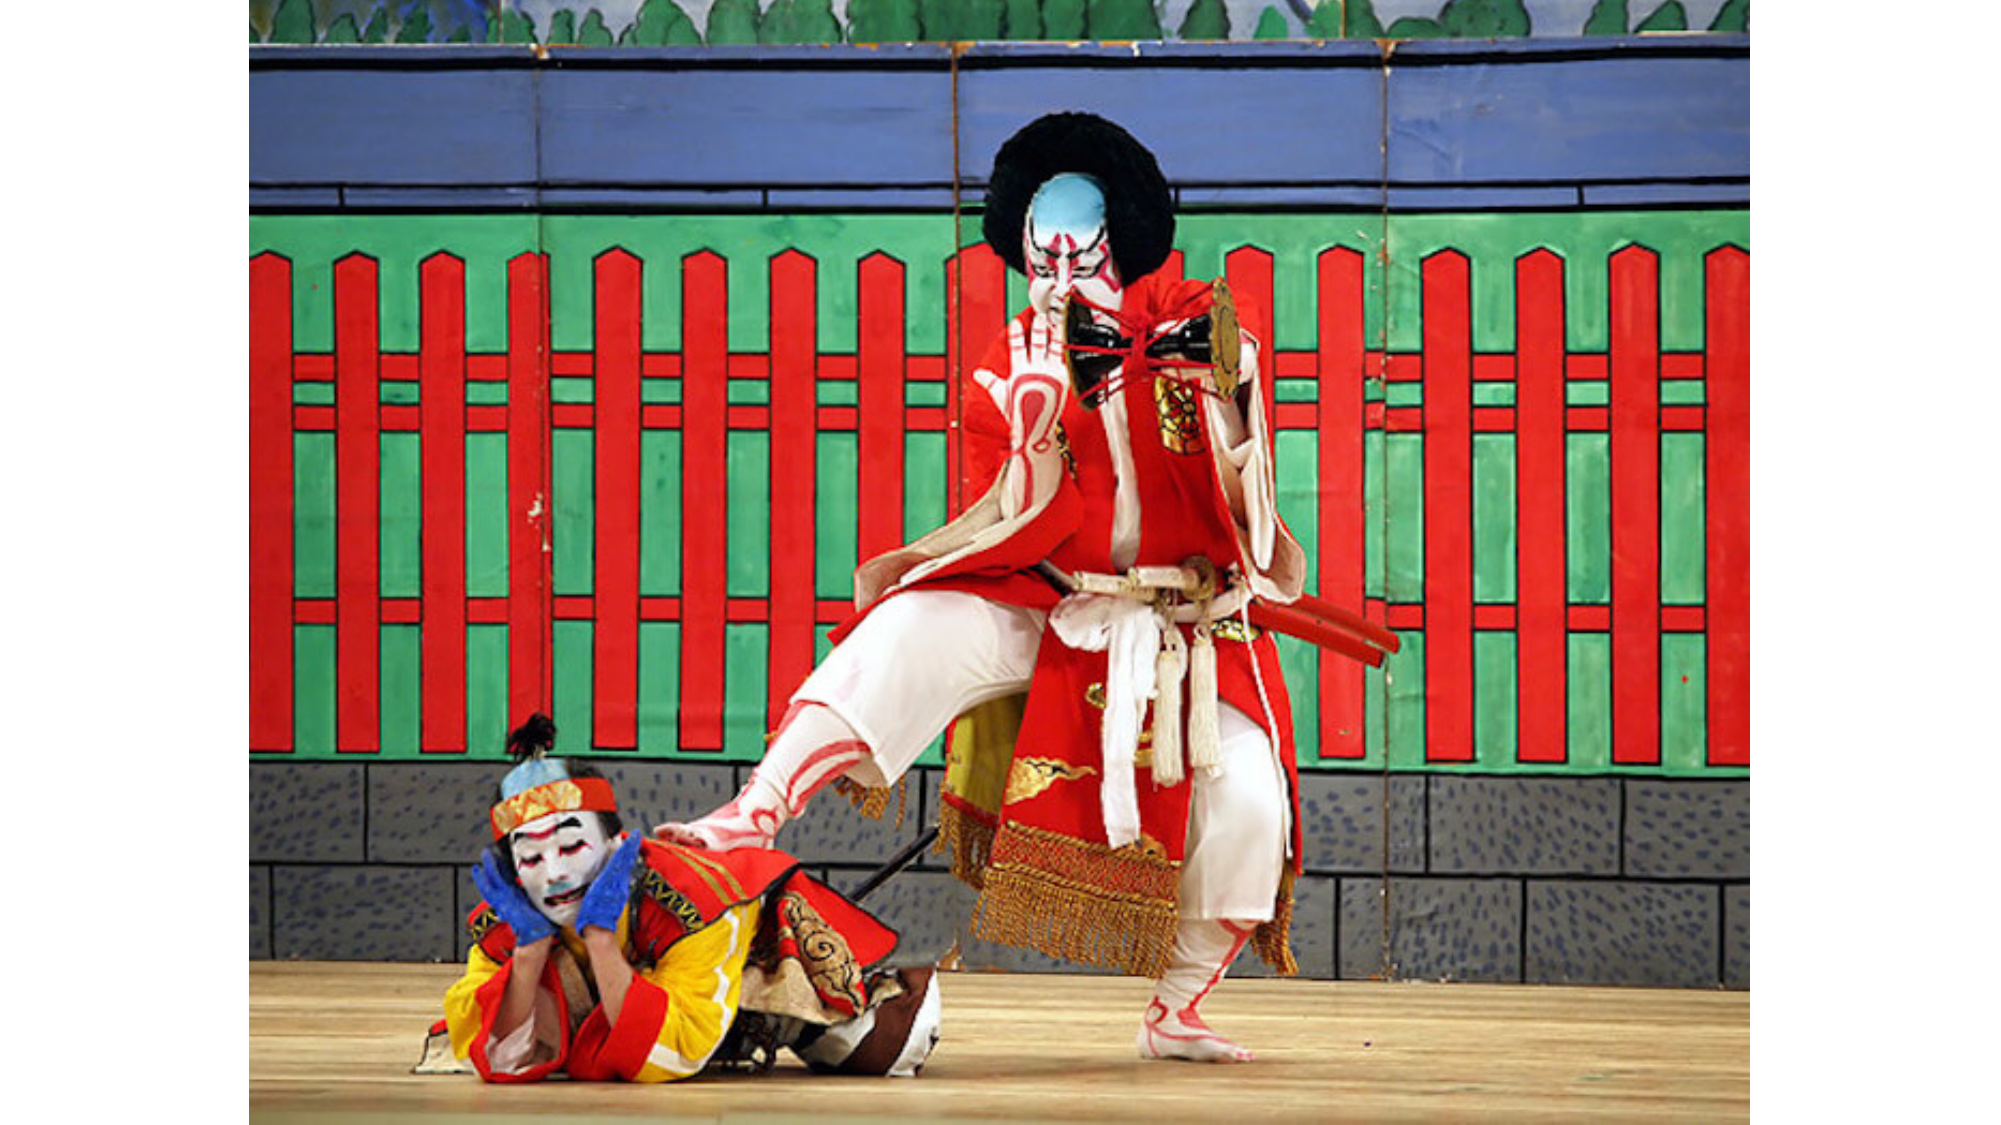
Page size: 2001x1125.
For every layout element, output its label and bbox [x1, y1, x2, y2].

picture [249, 0, 1750, 1125]
